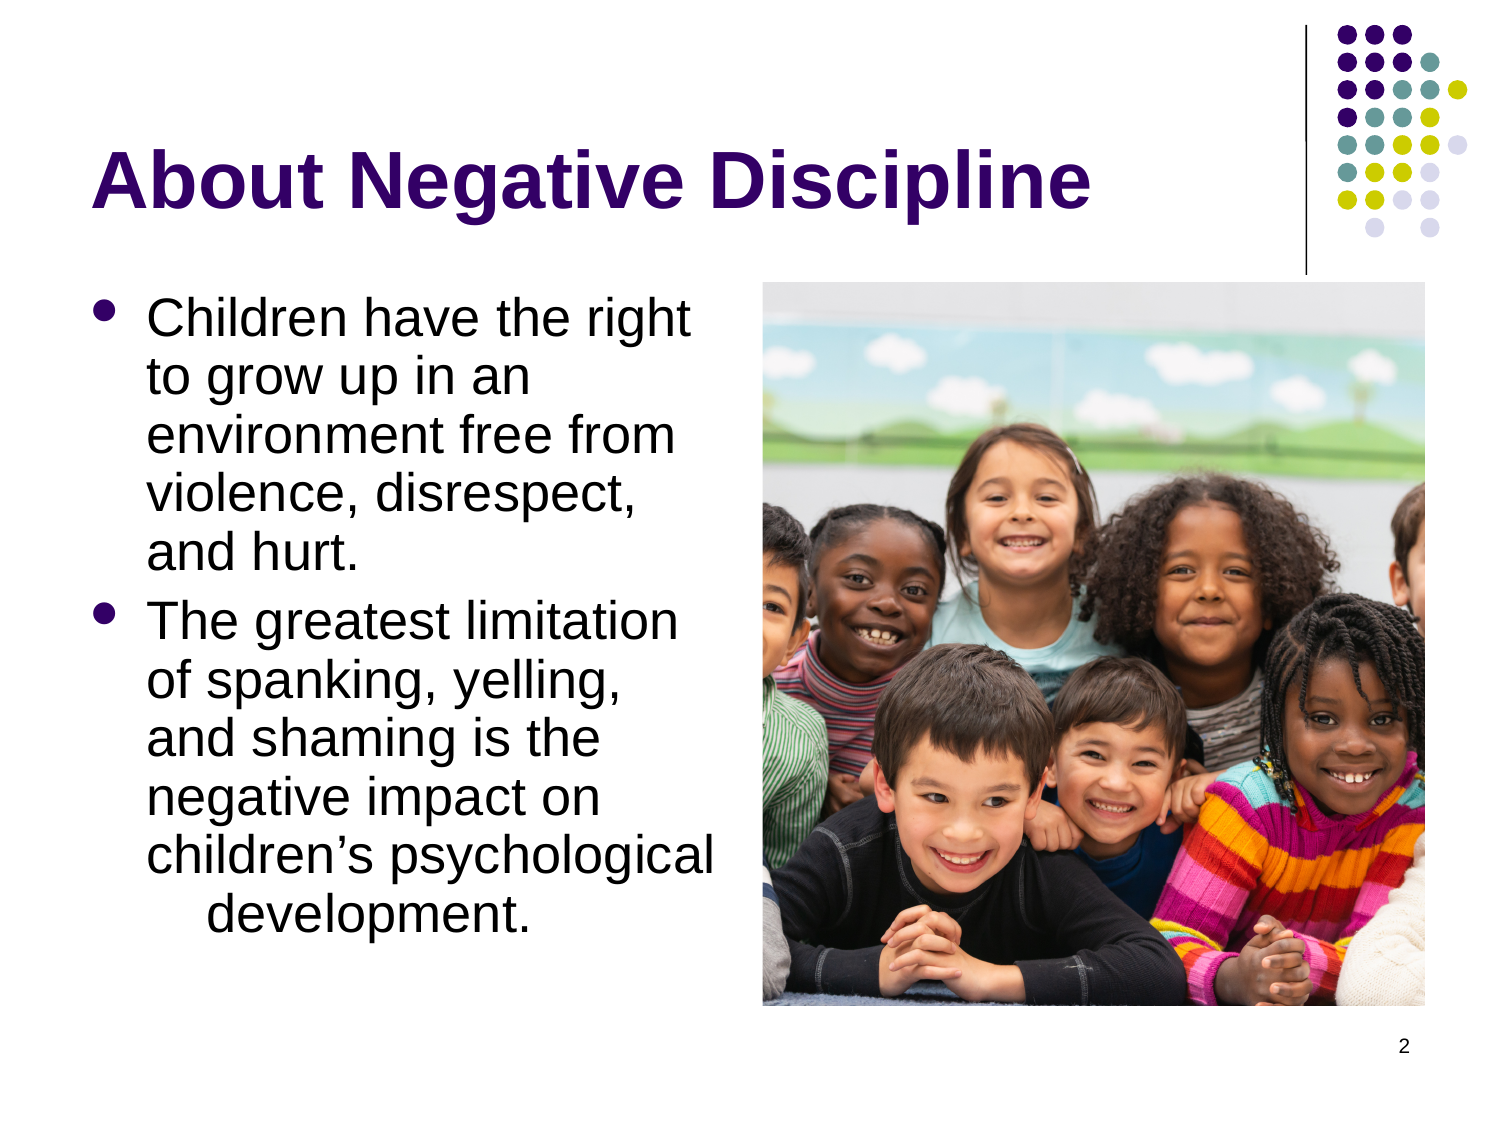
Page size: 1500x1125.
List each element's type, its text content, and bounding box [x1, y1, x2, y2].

title About Negative Discipline [75, 20, 1313, 233]
slide_number 2 [1074, 1025, 1425, 1100]
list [762, 282, 1425, 1006]
list Children have the right to grow up in an environment free from violence, disrespect, and hurt. The greatest limitation of spanking, yelling, and shaming is the negative impact on children’s psychological development. [75, 282, 738, 1006]
